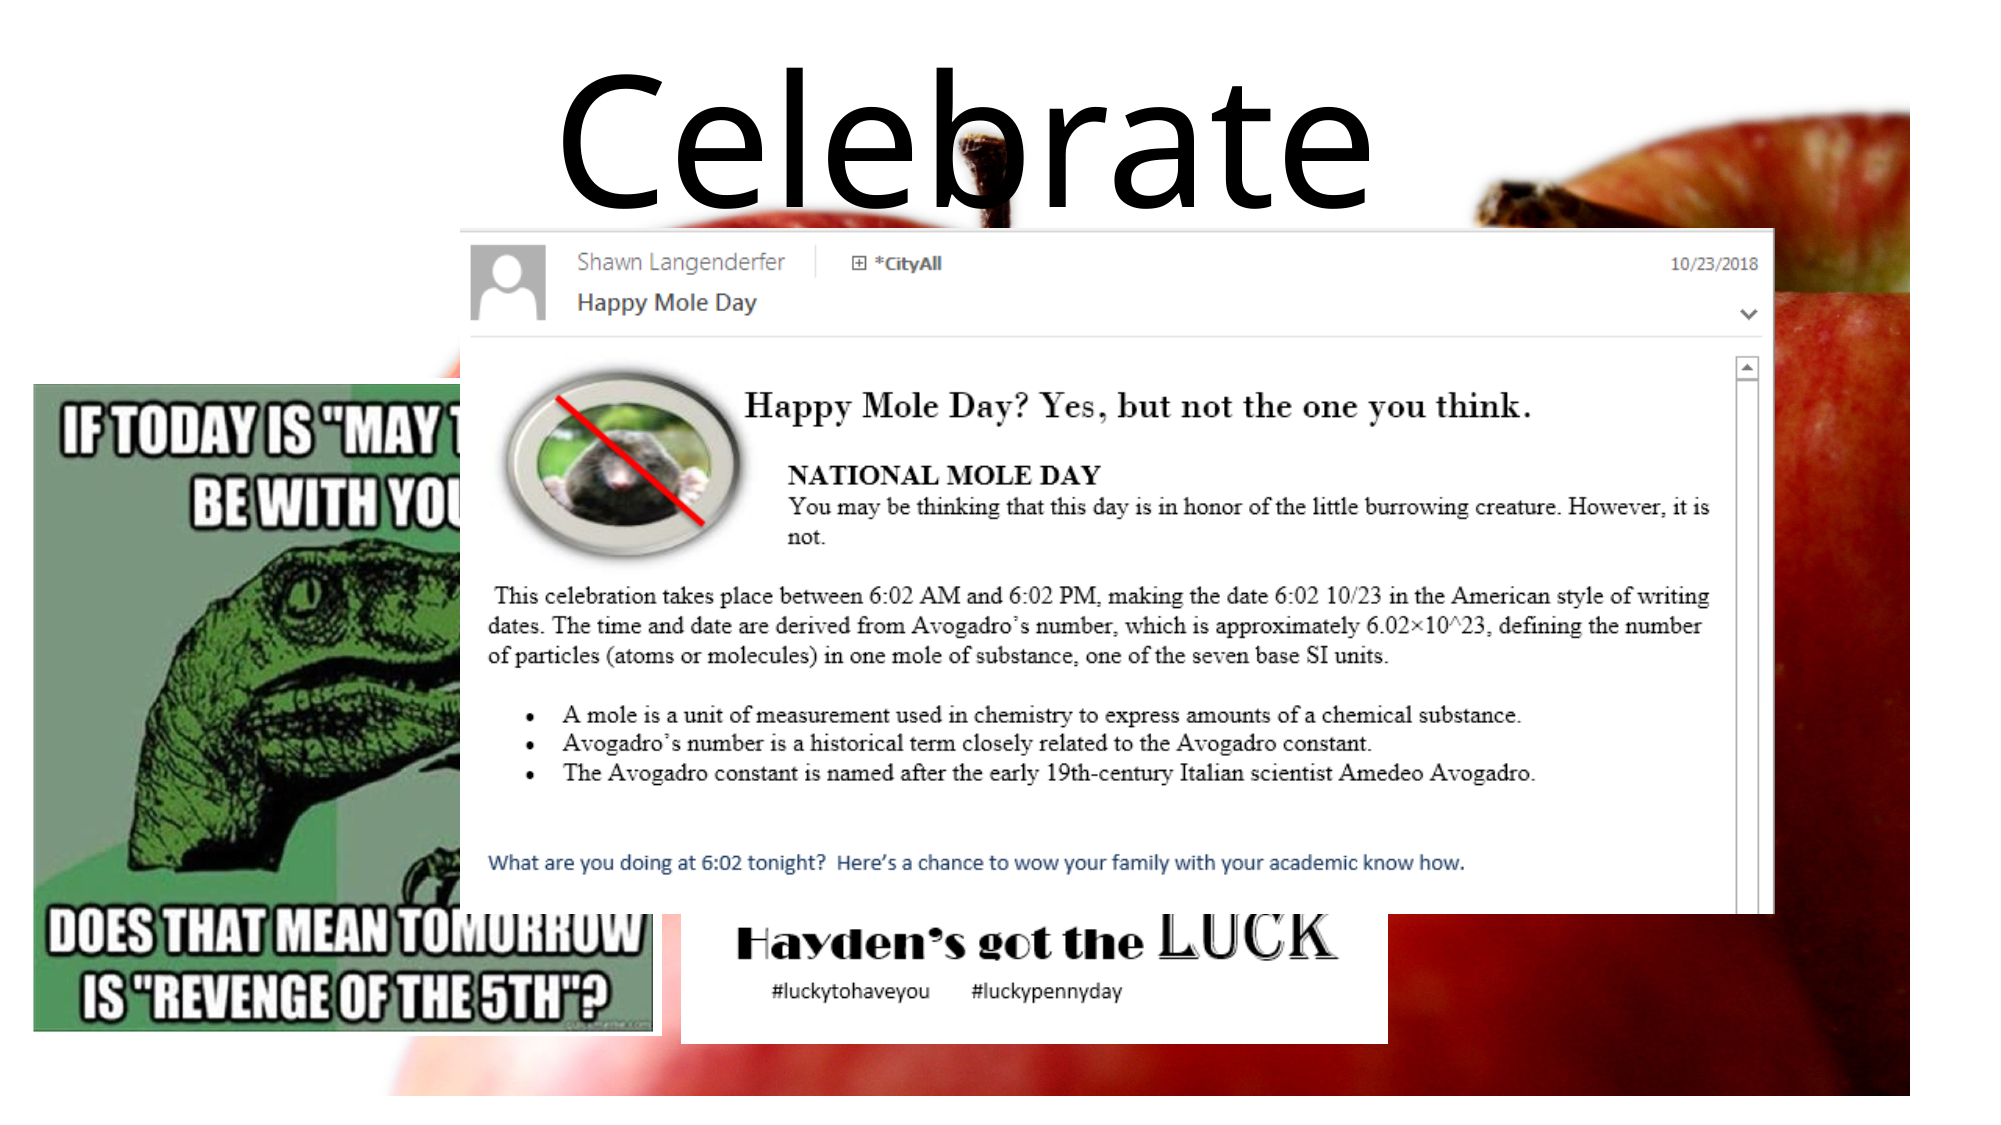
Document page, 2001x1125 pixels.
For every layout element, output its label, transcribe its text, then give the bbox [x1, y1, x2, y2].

picture [22, 46, 1910, 1096]
text_box Celebrate Anything [220, 41, 1712, 281]
